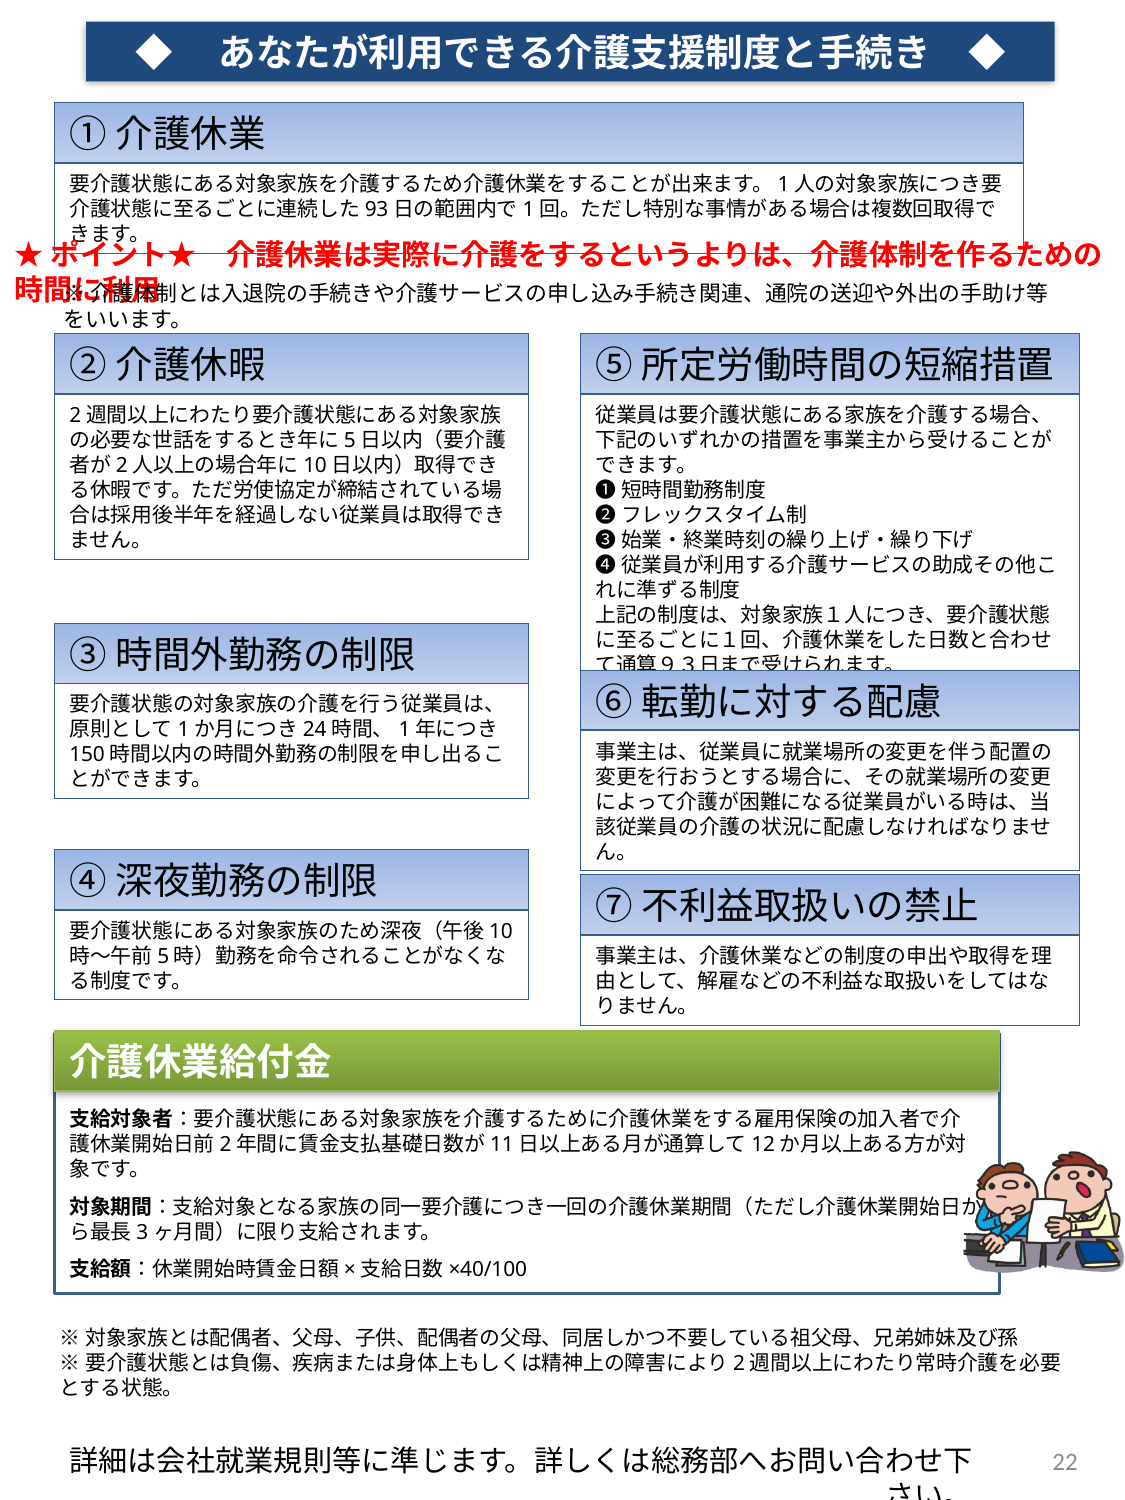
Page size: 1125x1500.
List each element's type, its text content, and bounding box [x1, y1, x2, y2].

text_box ※対象家族とは配偶者、父母、子供、配偶者の父母、同居しかつ不要している祖父母、兄弟姉妹及び孫 ※要介護状態とは負傷、疾病または身体上もしくは精神上の障害により2週間以上にわたり常時介護を必要とする状態。 [44, 1316, 1080, 1407]
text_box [580, 874, 1081, 1002]
text_box 要介護状態にある対象家族を介護するため介護休業をすることが出来ます。1人の対象家族につき要介護状態に至るごとに連続した93日の範囲内で1回。ただし特別な事情がある場合は複数回取得できます。 [54, 163, 1024, 229]
text_box ★ポイント★ 介護休業は実際に介護をするというよりは、介護体制を作るための時間に利用 [0, 229, 1125, 314]
slide_number 22 [830, 1420, 1093, 1500]
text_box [580, 333, 1081, 663]
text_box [54, 623, 529, 775]
text_box 介護休業給付金 [54, 1030, 1000, 1092]
text_box ※介護体制とは入退院の手続きや介護サービスの申し込み手続き関連、通院の送迎や外出の手助け等をいいます。 [49, 272, 1080, 340]
text_box 詳細は会社就業規則等に準じます。詳しくは総務部へお問い合わせ下さい。 [30, 1435, 830, 1500]
text_box 支給対象者：要介護状態にある対象家族を介護するために介護休業をする雇用保険の加入者で介 護休業開始日前2年間に賃金支払基礎日数が11日以上ある月が通算して12か月以上ある方が対象です。 対象期間：支給対象となる家族の同一要介護につき一回の介護休業期間（ただし介護休業開始日から最長3ヶ月間）に限り支給されます。 支給額：休業開始時賃金日額×支給日数×40/100 [52, 1097, 1002, 1295]
text_box ◆ あなたが利用できる介護支援制度と手続き ◆ [86, 21, 1055, 82]
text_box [580, 670, 1081, 848]
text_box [54, 849, 529, 1002]
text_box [54, 333, 529, 537]
picture [961, 1149, 1125, 1275]
text_box ①介護休業 [54, 102, 1024, 163]
